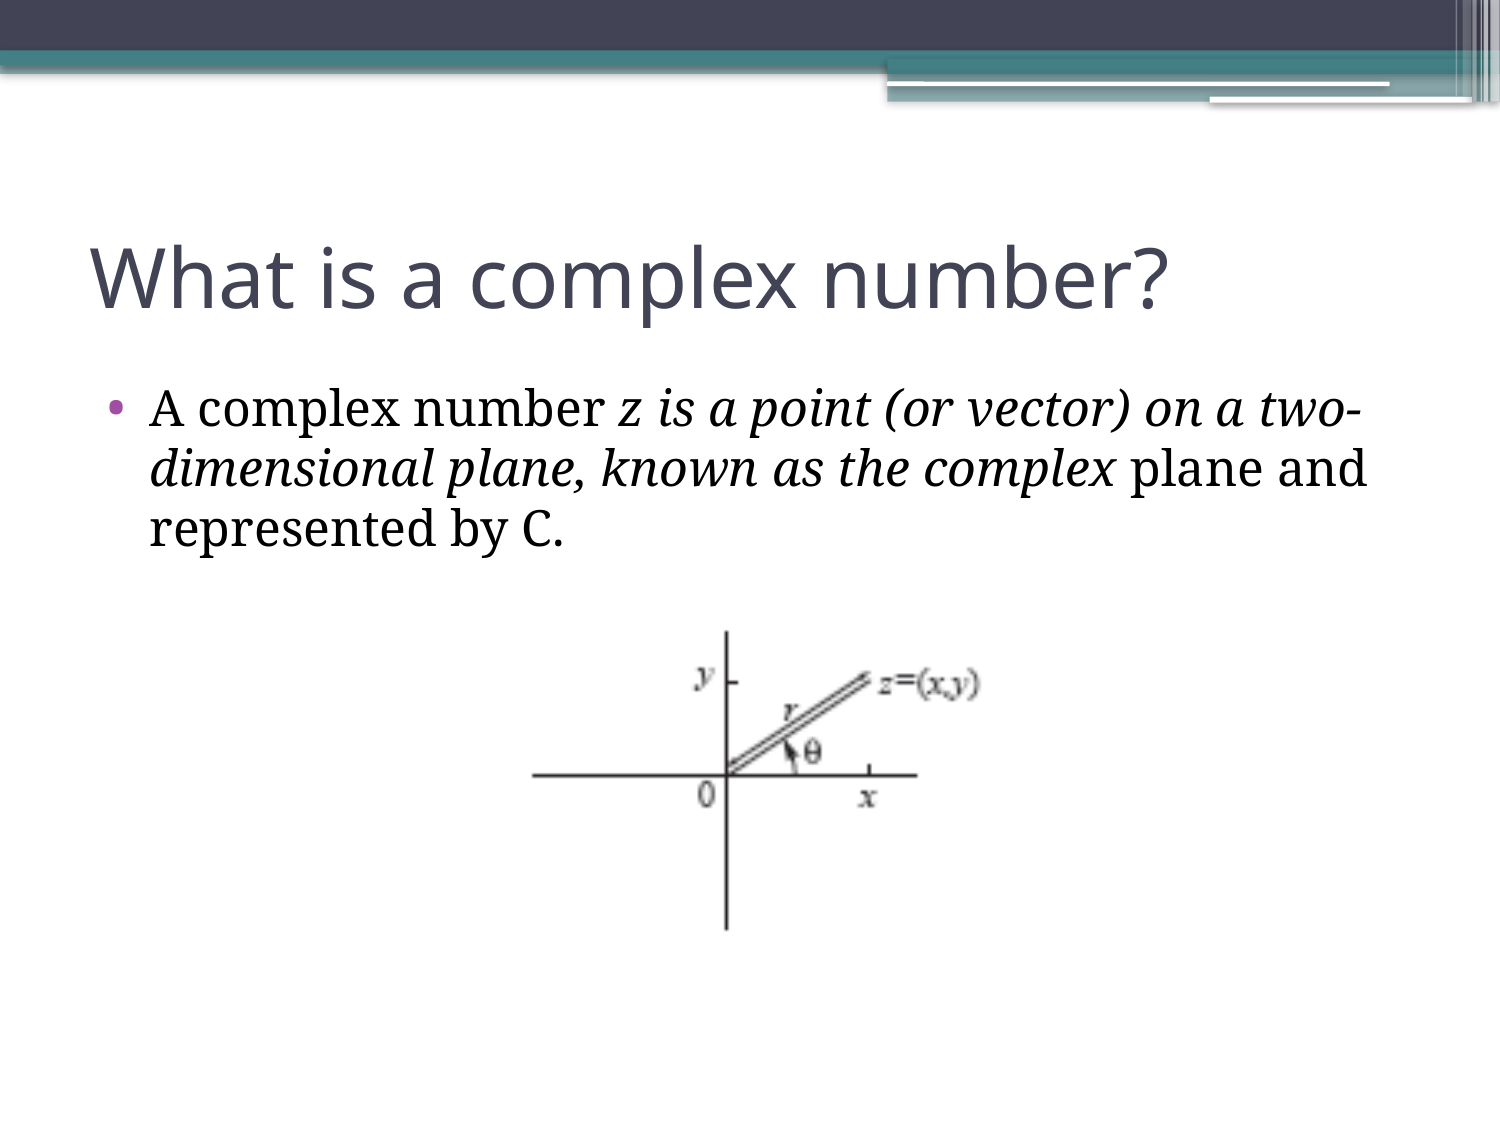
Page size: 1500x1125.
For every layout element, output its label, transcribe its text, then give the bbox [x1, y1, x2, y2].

list A complex number z is a point (or vector) on a two-dimensional plane, known as the complex plane and represented by C. [75, 368, 1425, 1079]
title What is a complex number? [75, 187, 1425, 363]
picture [487, 599, 1038, 959]
